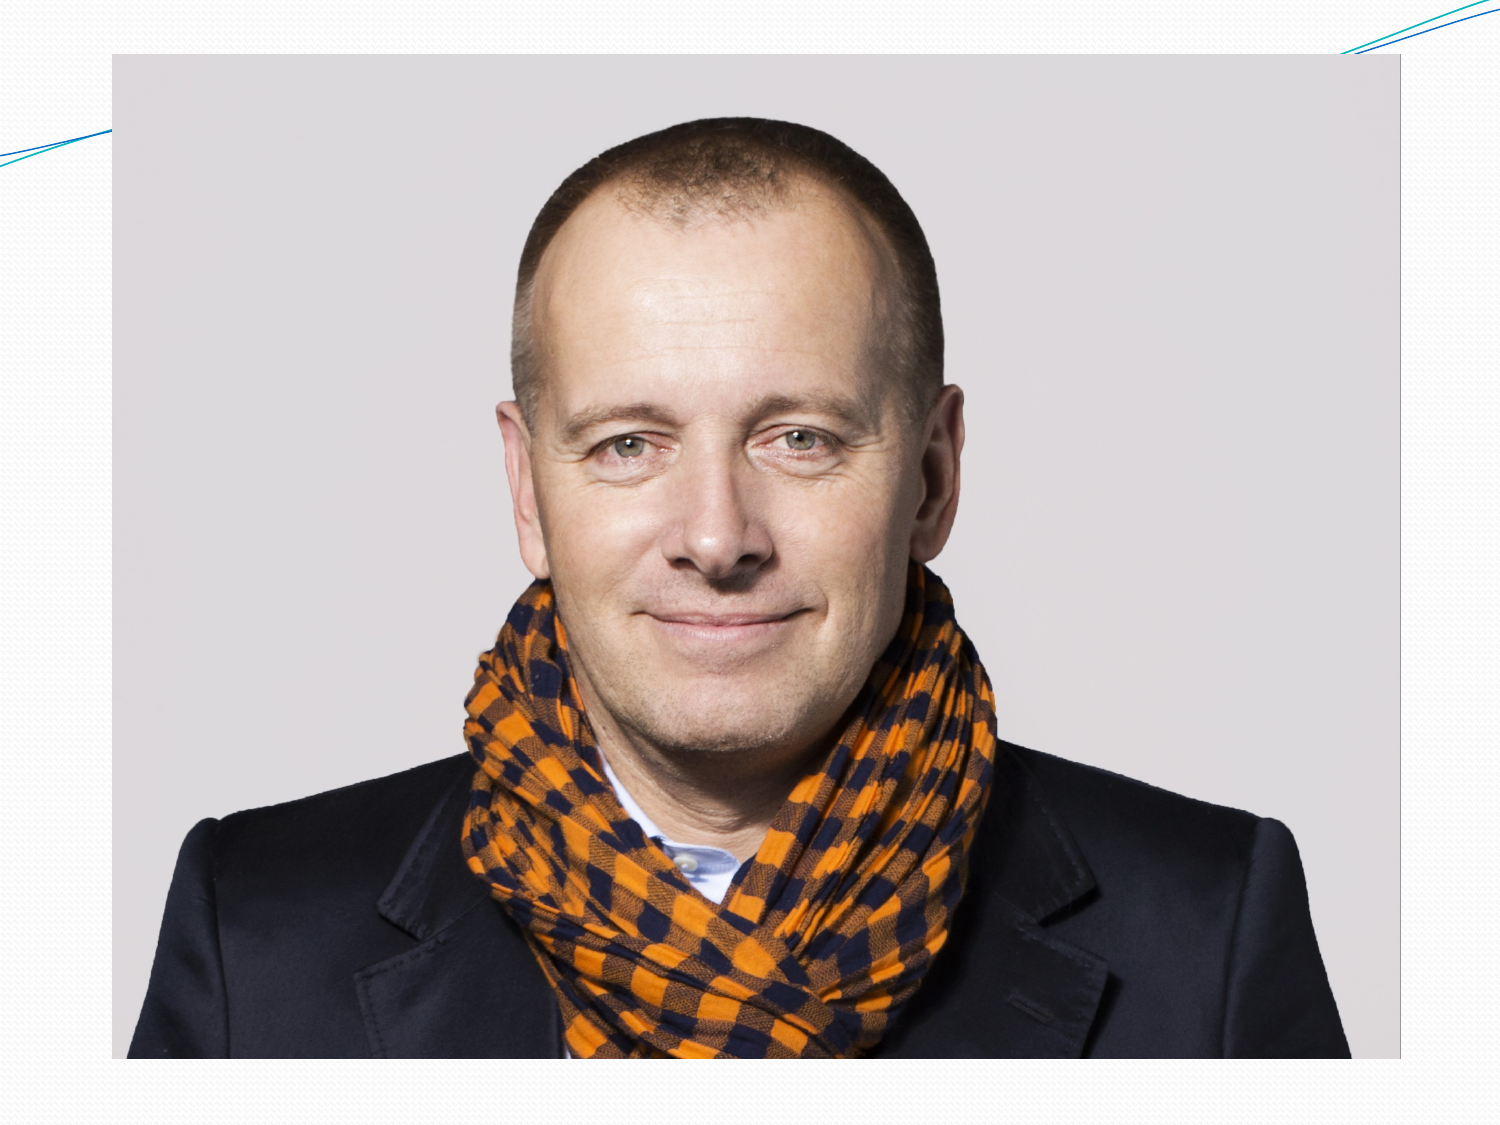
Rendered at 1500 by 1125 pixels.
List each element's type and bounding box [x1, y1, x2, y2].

picture [111, 54, 1401, 1059]
